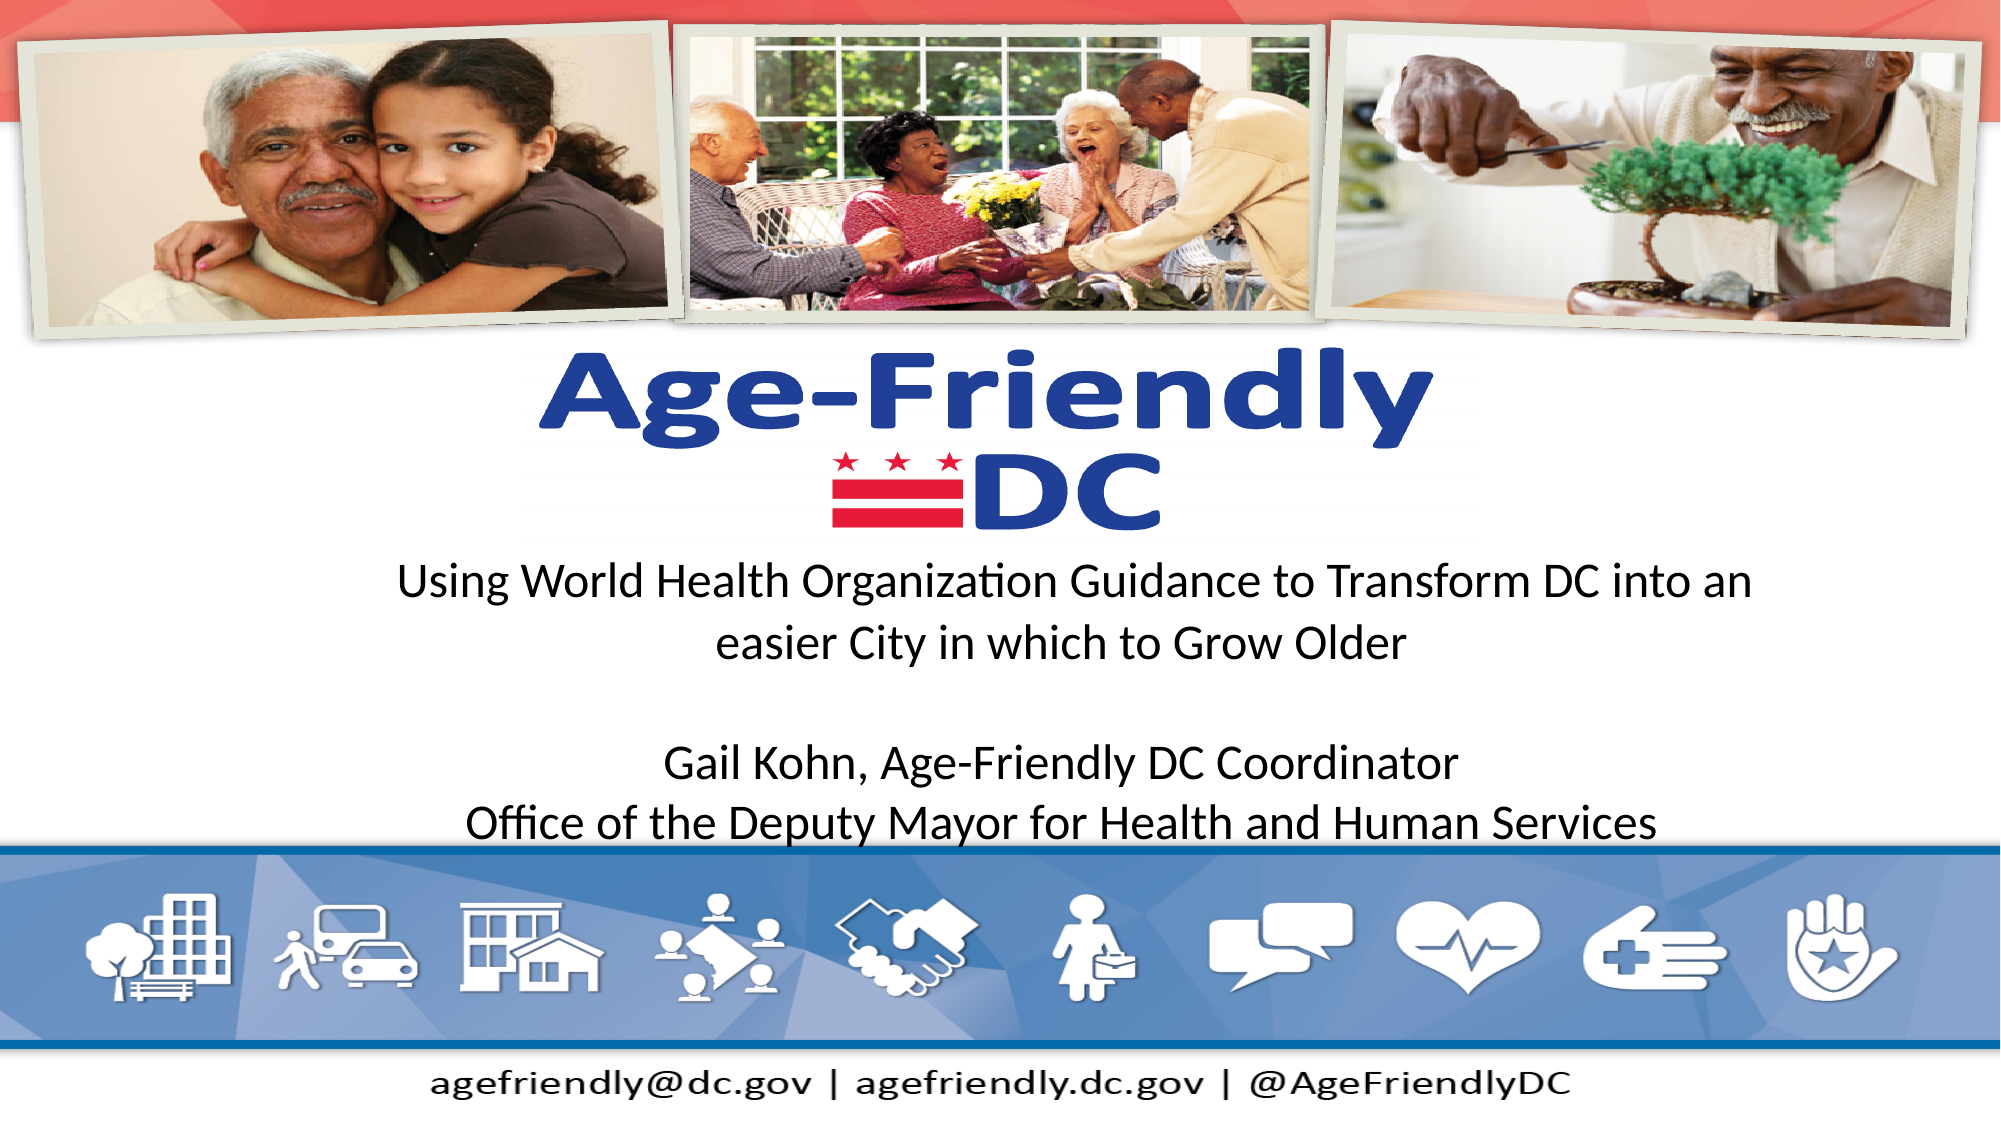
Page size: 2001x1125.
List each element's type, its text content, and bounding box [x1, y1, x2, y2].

picture [0, 0, 2001, 1125]
text_box Using World Health Organization Guidance to Transform DC into an easier City in which to Grow Older Gail Kohn, Age-Friendly DC Coordinator Office of the Deputy Mayor for Health and Human Services [308, 531, 1815, 962]
